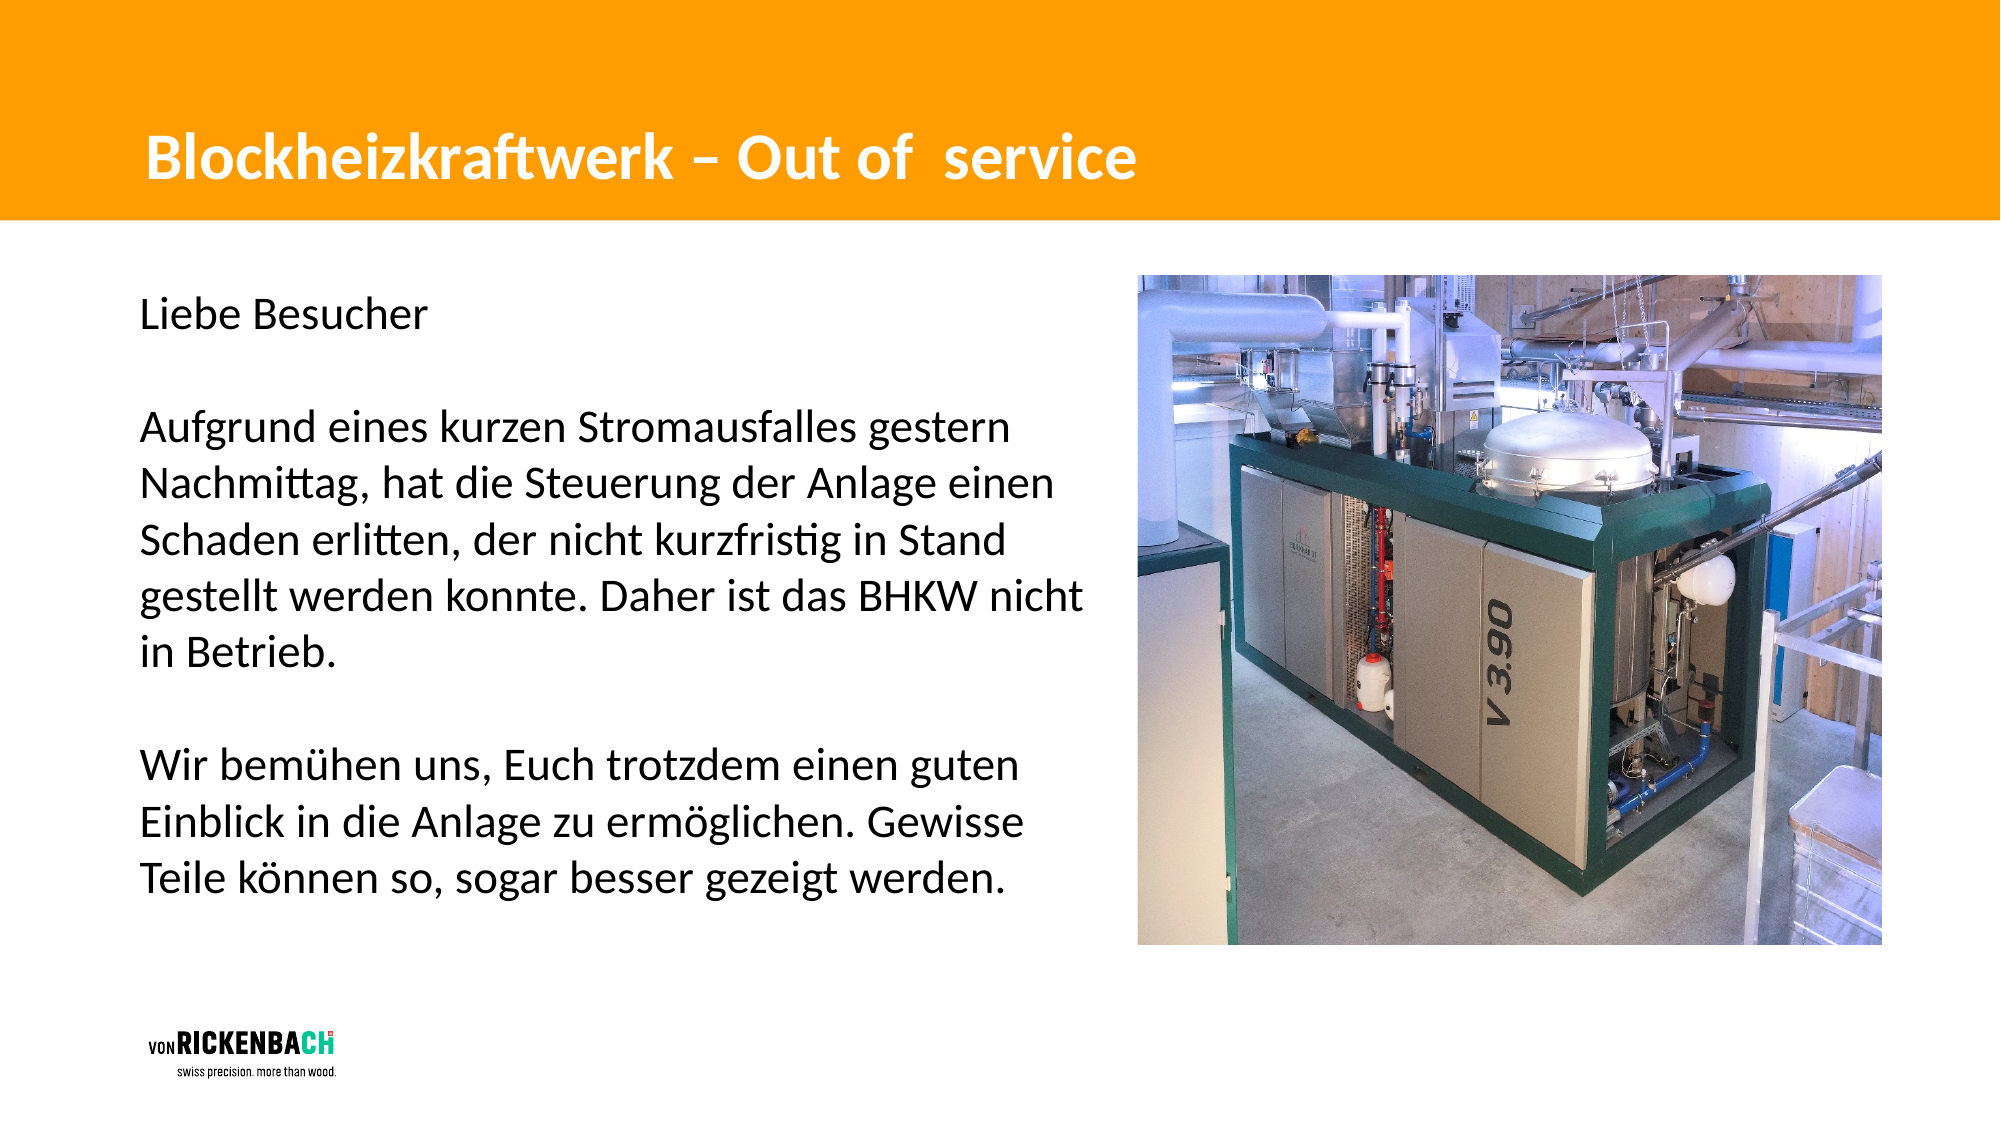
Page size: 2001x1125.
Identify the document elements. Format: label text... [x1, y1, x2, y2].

picture [1137, 274, 1883, 945]
list Blockheizkraftwerk – Out of service [130, 28, 1473, 200]
list Liebe Besucher Aufgrund eines kurzen Stromausfalles gestern Nachmittag, hat die Steuerung der Anlage einen Schaden erlitten, der nicht kurzfristig in Stand gestellt werden konnte. Daher ist das BHKW nicht in Betrieb. Wir bemühen uns, Euch trotzdem einen guten Einblick in die Anlage zu ermöglichen. Gewisse Teile können so, sogar besser gezeigt werden. [124, 275, 1113, 945]
